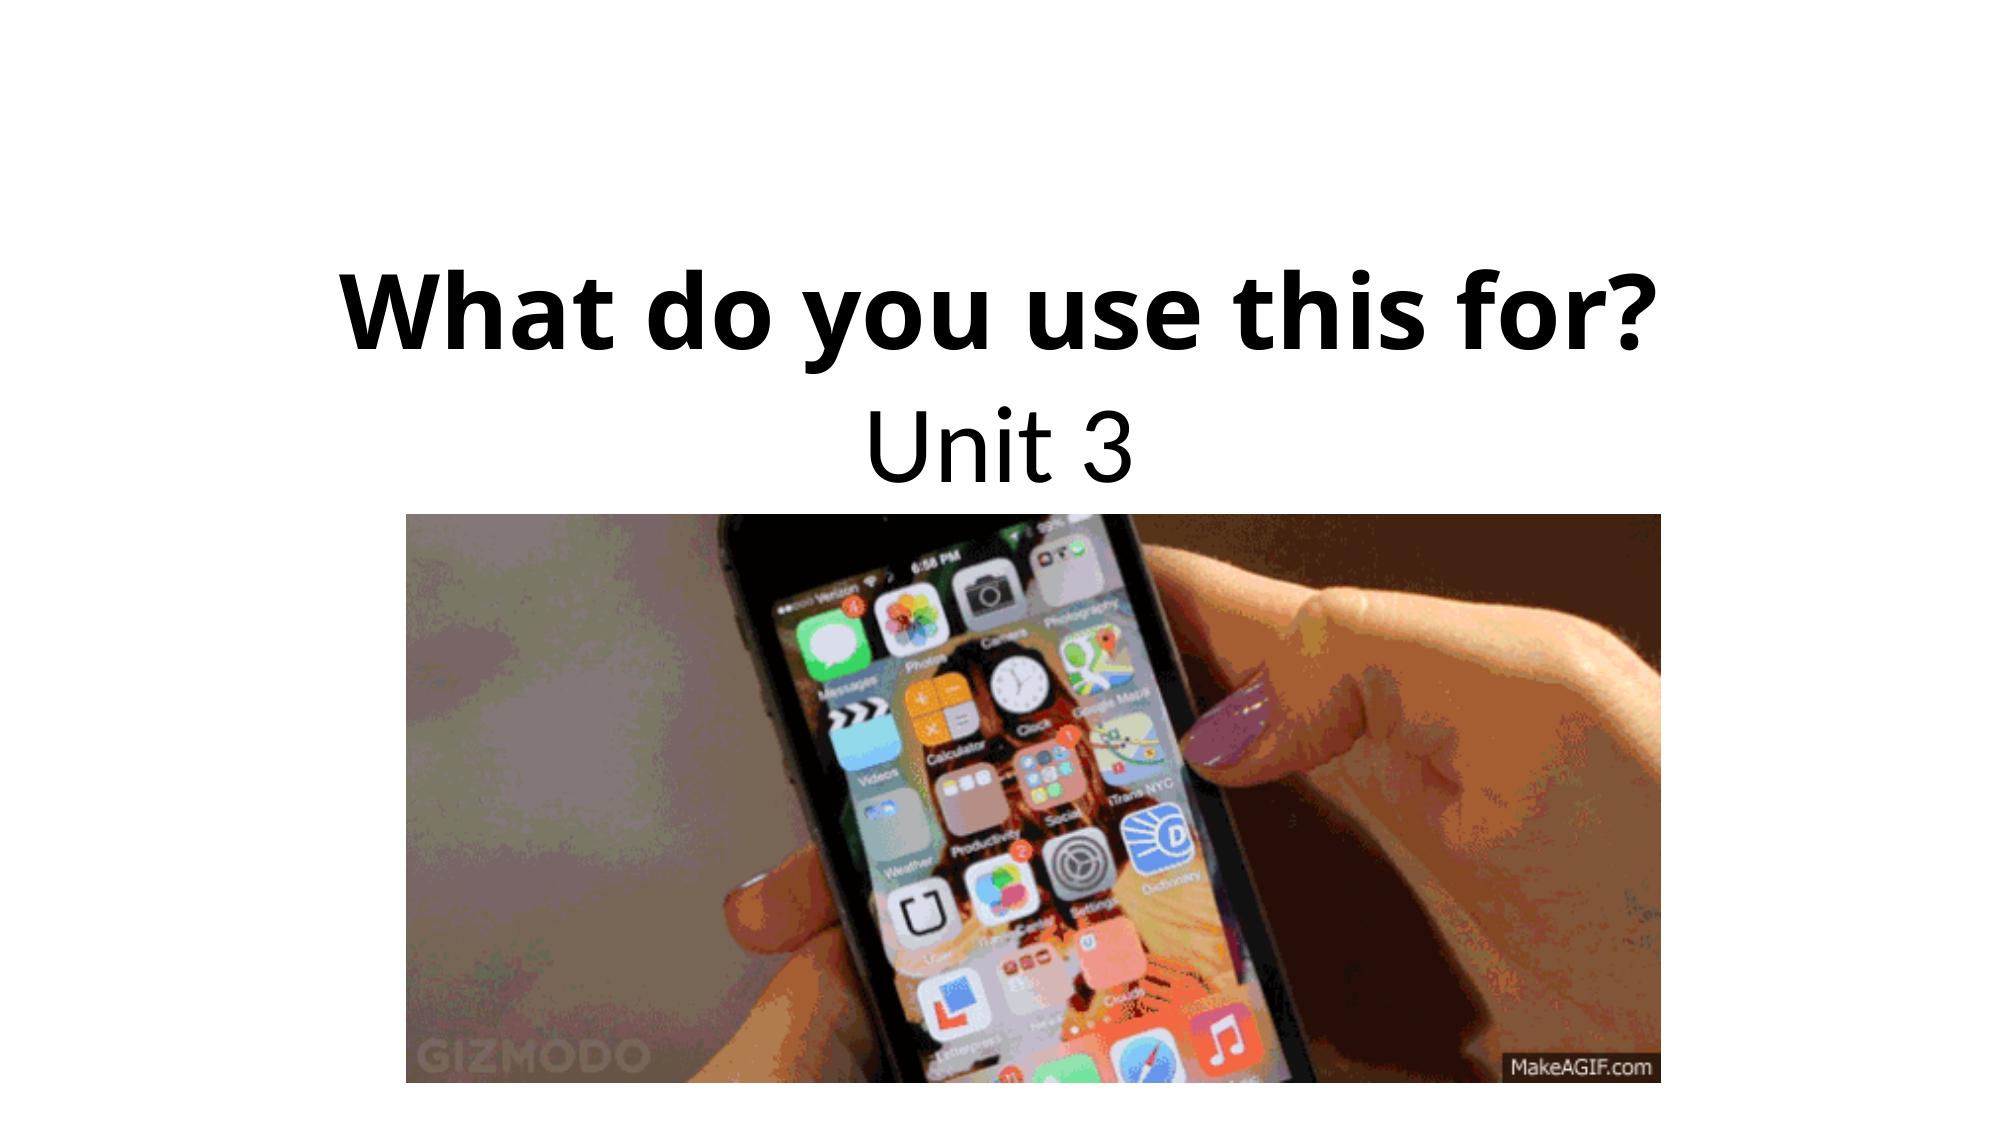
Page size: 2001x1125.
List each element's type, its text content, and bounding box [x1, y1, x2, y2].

title What do you use this for? [249, 189, 1750, 379]
picture [406, 514, 1661, 1084]
subtitle Unit 3 [249, 379, 1750, 515]
